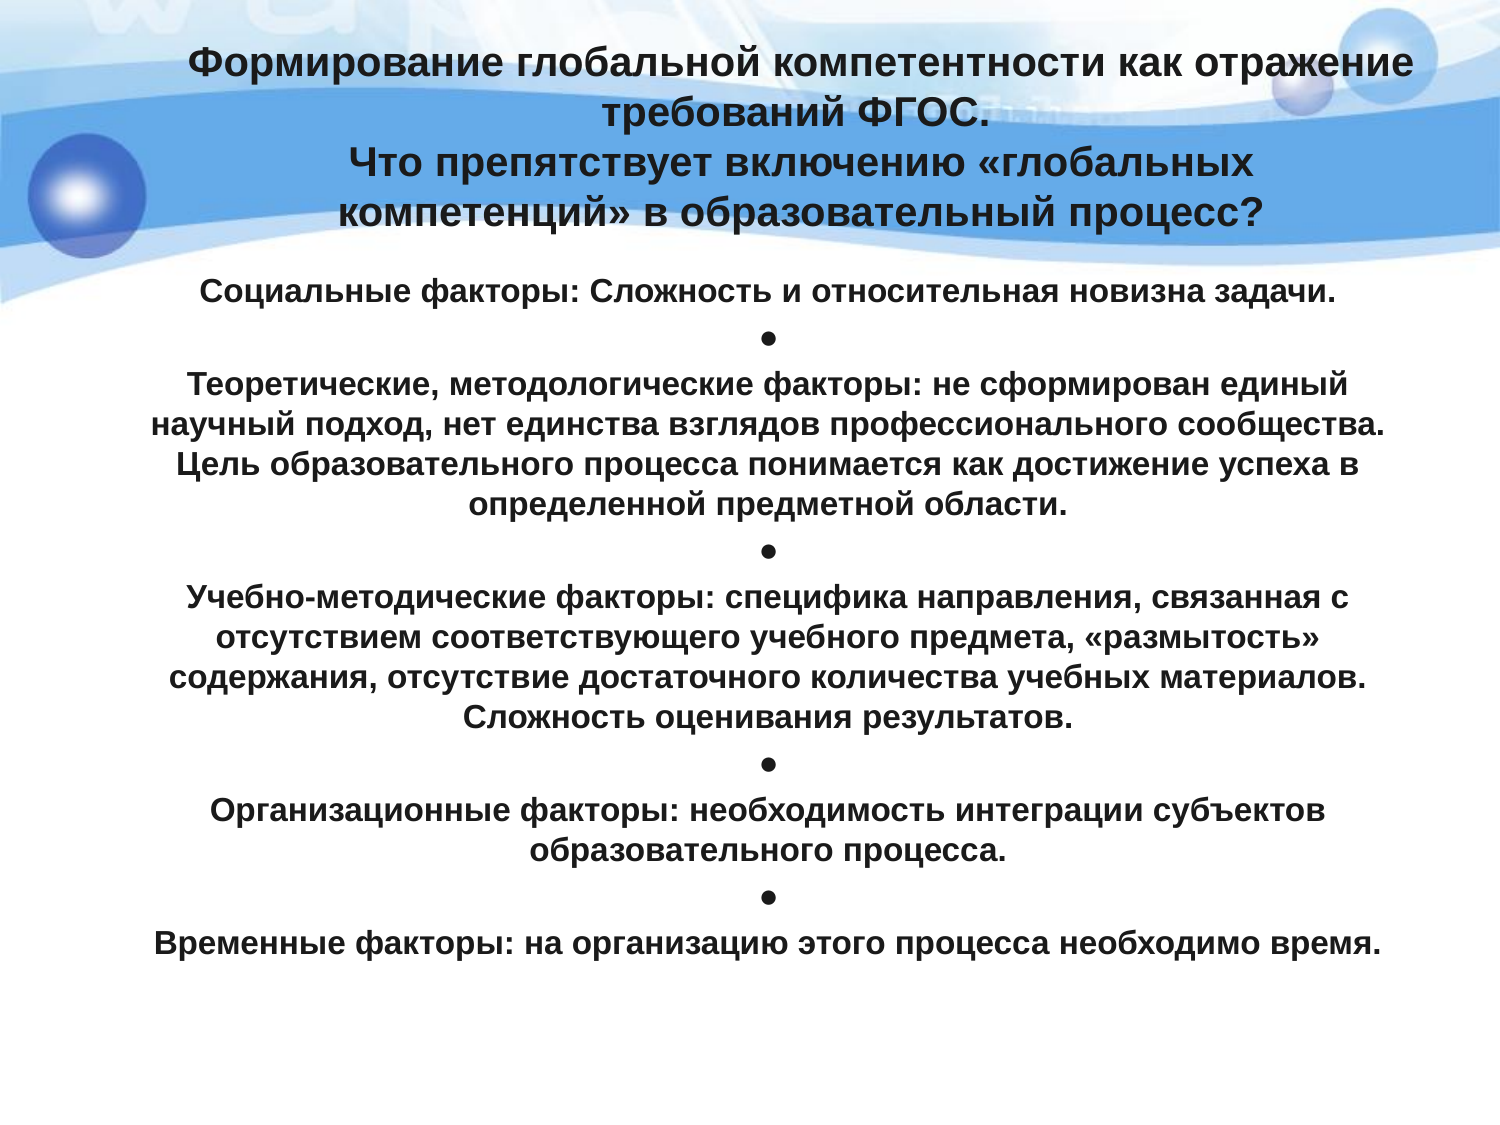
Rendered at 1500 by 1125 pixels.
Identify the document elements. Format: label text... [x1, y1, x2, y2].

picture [0, 0, 1500, 1125]
title Формирование глобальной компетентности как отражение требований ФГОС. Что препятствует включению «глобальных компетенций» в образовательный процесс? [111, 66, 1491, 254]
list Социальные факторы: Сложность и относительная новизна задачи. ● Теоретические, методологические факторы: не сформирован единый научный подход, нет единства взглядов профессионального сообщества. Цель образовательного процесса понимается как достижение успеха в определенной предметной области. ● Учебно-методические факторы: специфика направления, связанная с отсутствием соответствующего учебного предмета, «размытость» содержания, отсутствие достаточного количества учебных материалов. Сложность оценивания результатов. ● Организационные факторы: необходимость интеграции субъектов образовательного процесса. ● Временные факторы: на организацию этого процесса необходимо время. [111, 219, 1426, 1083]
